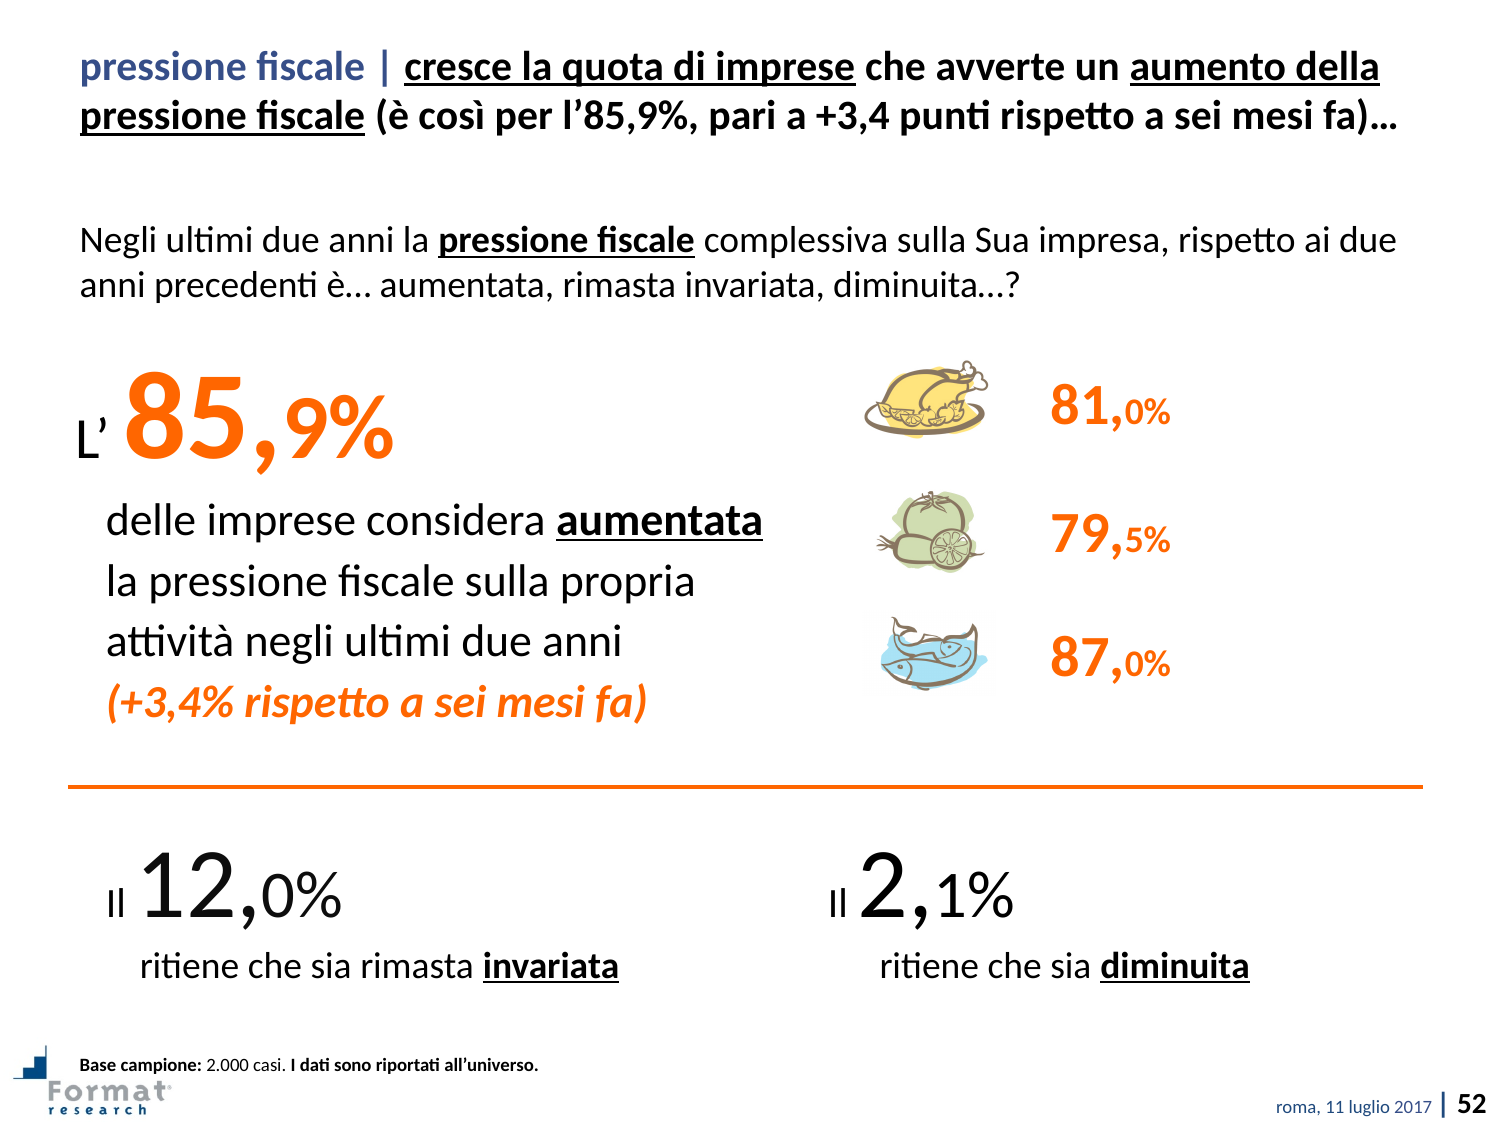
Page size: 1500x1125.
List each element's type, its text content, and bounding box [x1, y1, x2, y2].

text_box delle imprese considera aumentata la pressione fiscale sulla propria attività negli ultimi due anni (+3,4% rispetto a sei mesi fa) [91, 476, 786, 734]
picture [861, 476, 997, 584]
picture [862, 610, 996, 696]
text_box 81,0% [1035, 358, 1186, 444]
text_box ritiene che sia rimasta invariata [125, 946, 658, 994]
text_box Base campione: 2.000 casi. I dati sono riportati all’universo. [64, 1045, 1447, 1083]
picture [843, 346, 1015, 458]
text_box ritiene che sia diminuita [864, 933, 1448, 994]
text_box L’ 85,9% [60, 325, 628, 491]
text_box Il 12,0% [91, 810, 658, 946]
text_box 79,5% [1035, 486, 1186, 572]
picture [3, 1037, 181, 1122]
text_box pressione fiscale | cresce la quota di imprese che avverte un aumento della pressione fiscale (è così per l’85,9%, pari a +3,4 punti rispetto a sei mesi fa)… [64, 31, 1444, 157]
text_box Negli ultimi due anni la pressione fiscale complessiva sulla Sua impresa, rispetto ai due anni precedenti è… aumentata, rimasta invariata, diminuita…? [64, 208, 1436, 313]
text_box Il 2,1% [813, 810, 1381, 946]
text_box 87,0% [1035, 610, 1186, 696]
